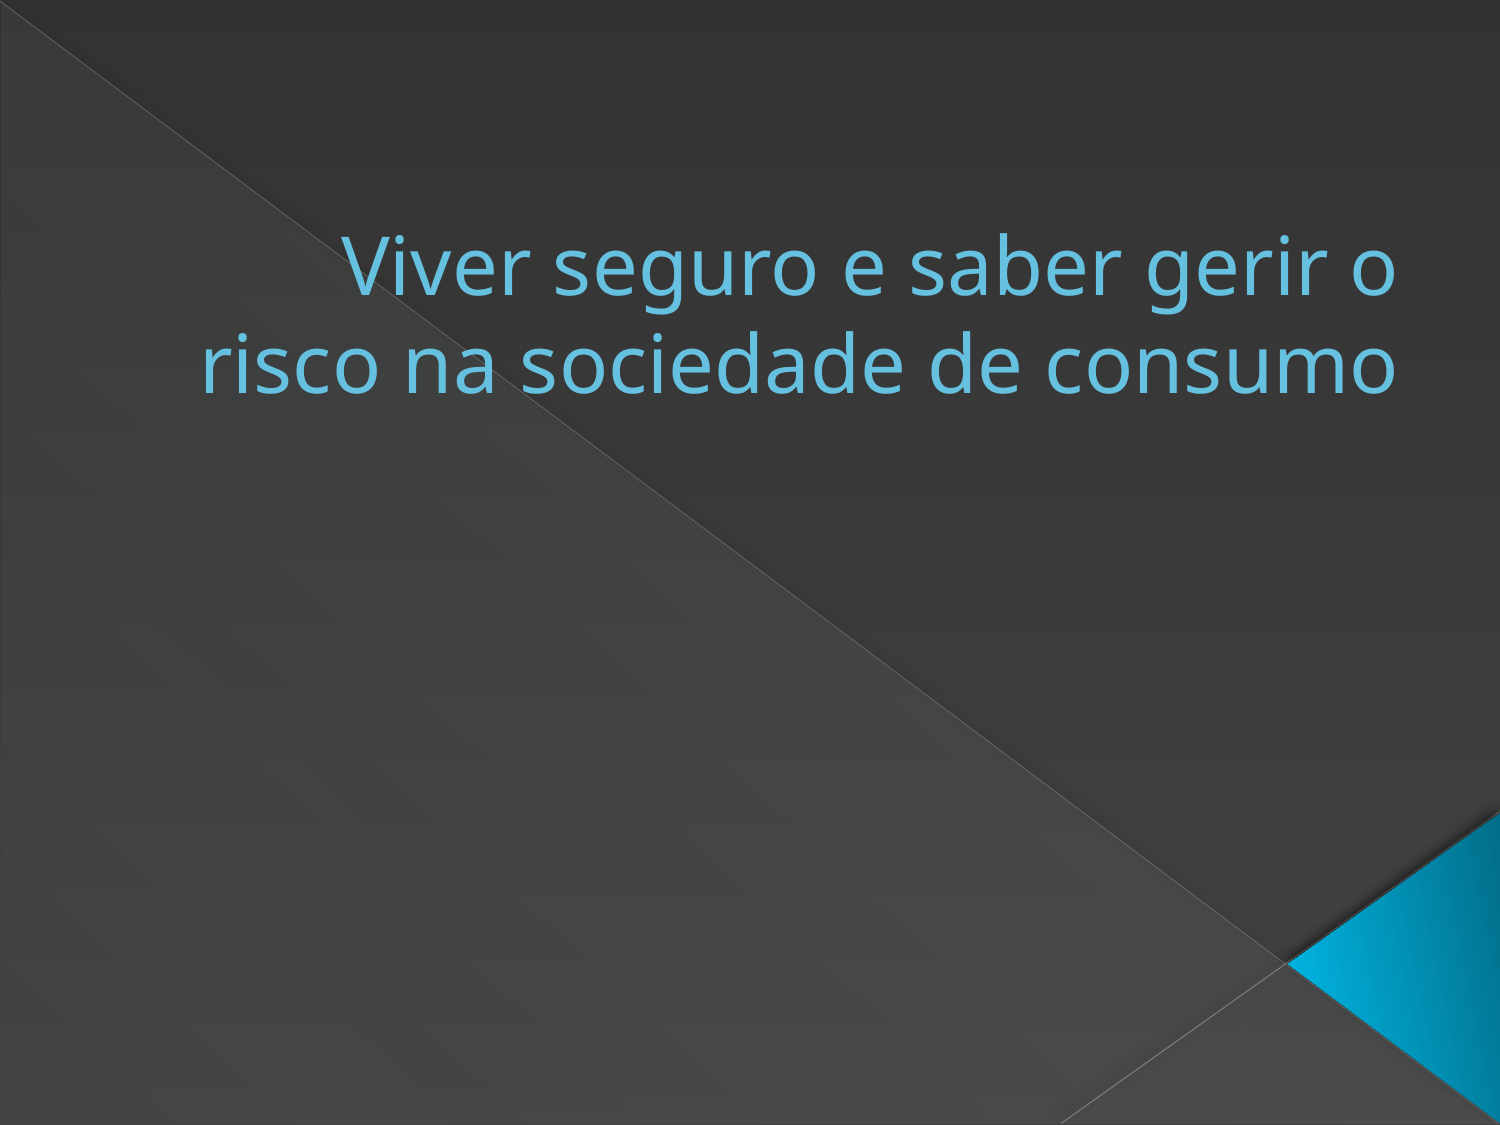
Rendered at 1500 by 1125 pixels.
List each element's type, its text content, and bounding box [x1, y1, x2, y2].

title Viver seguro e saber gerir o risco na sociedade de consumo [93, 105, 1417, 417]
